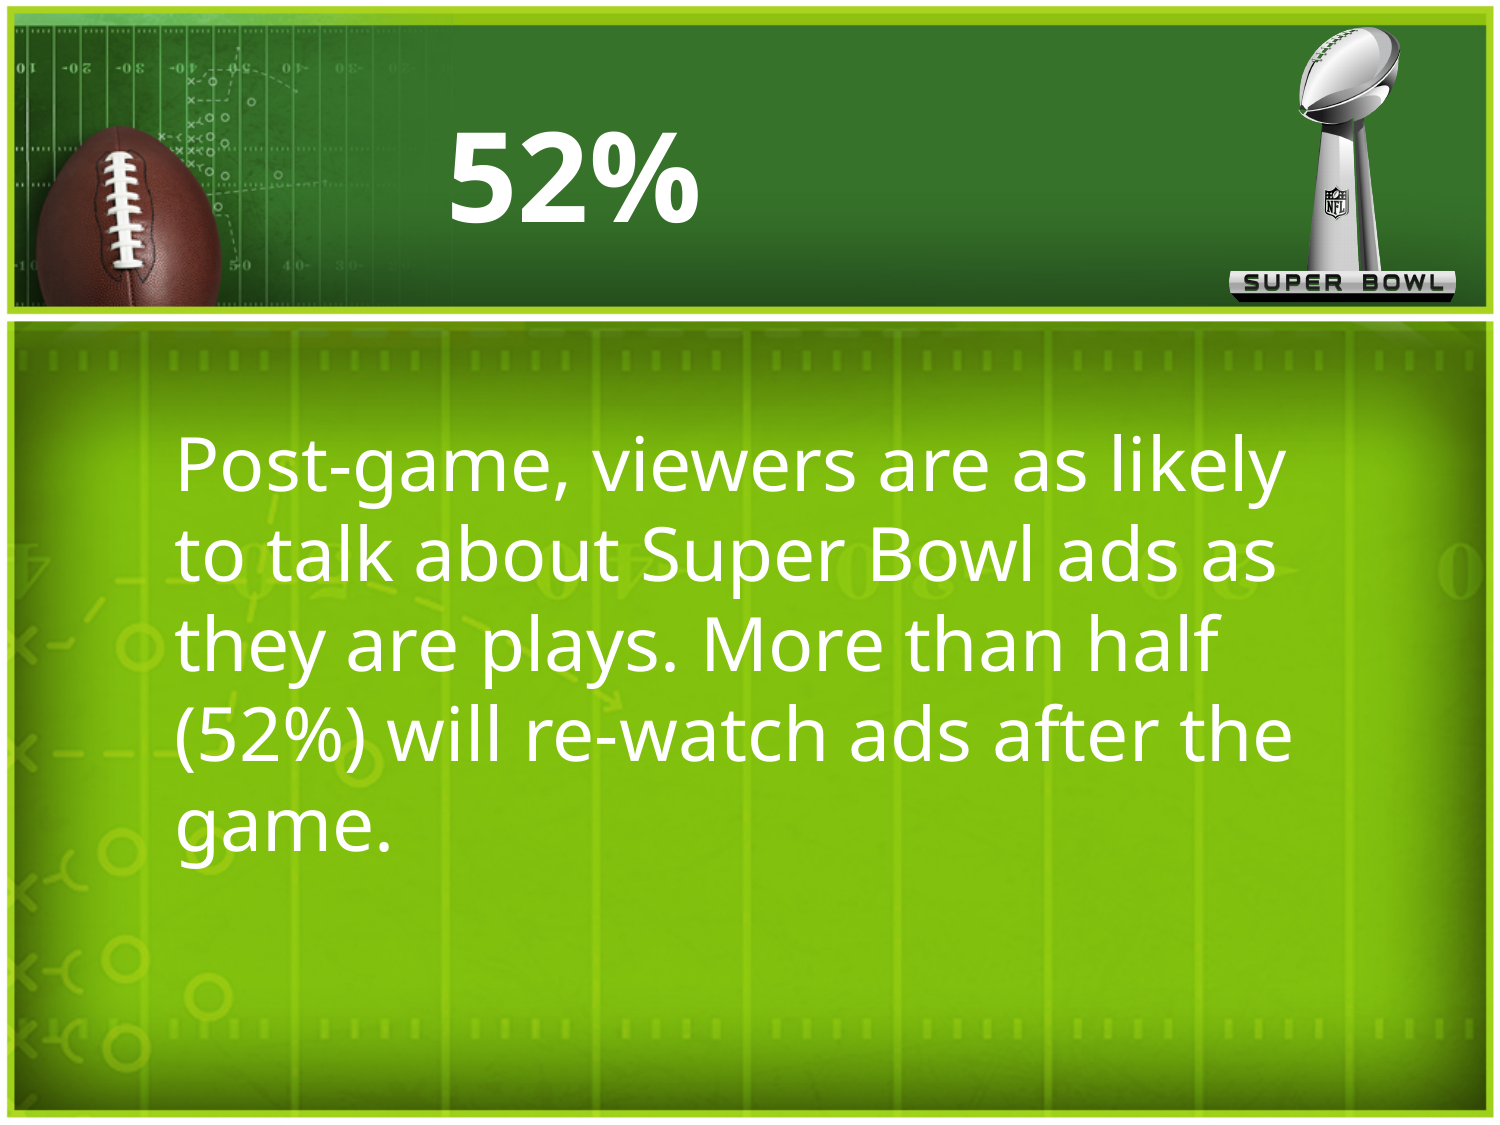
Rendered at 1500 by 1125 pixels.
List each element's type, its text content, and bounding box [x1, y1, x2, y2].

title 52% [430, 113, 1223, 232]
list Post-game, viewers are as likely to talk about Super Bowl ads as they are plays. More than half (52%) will re-watch ads after the game. [159, 408, 1341, 1125]
picture [0, 0, 1500, 1125]
